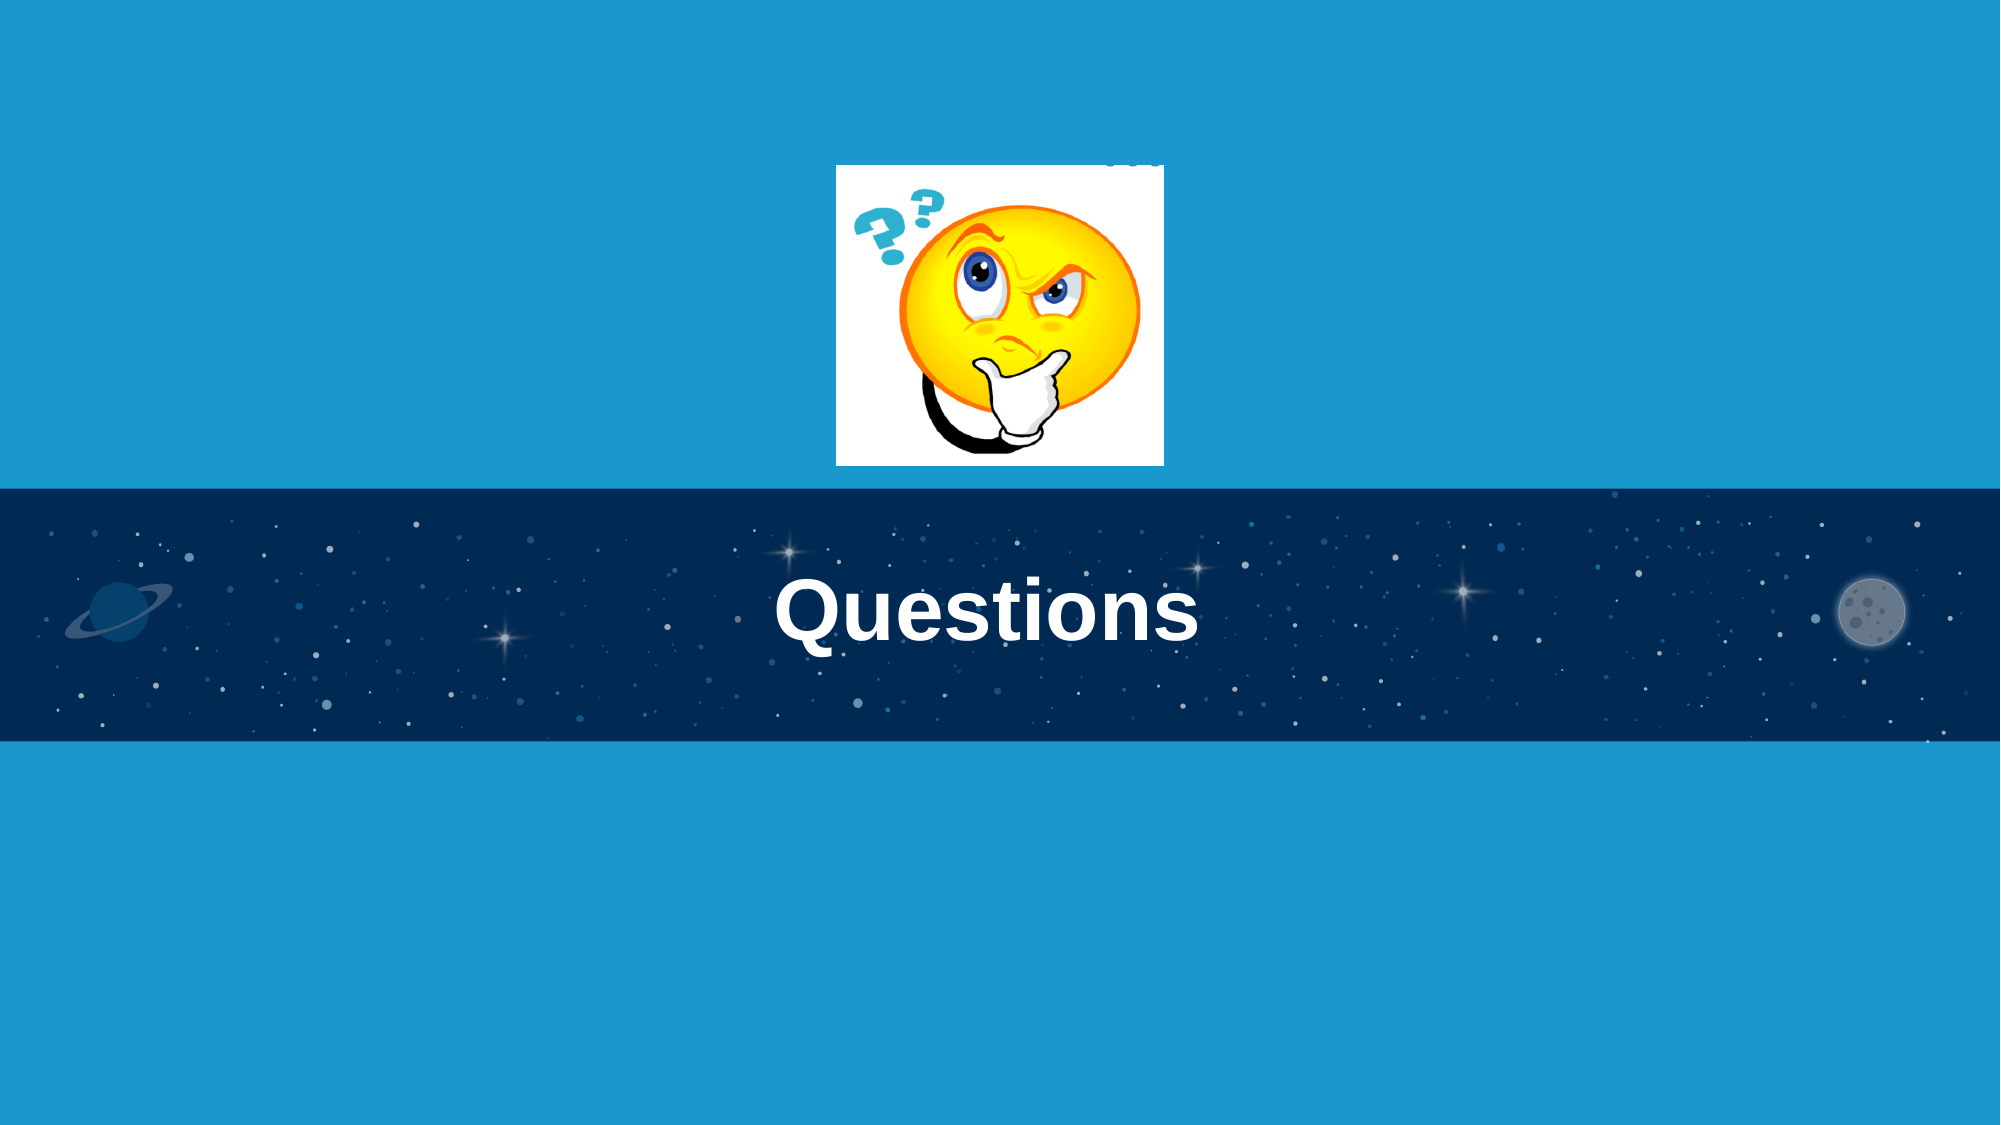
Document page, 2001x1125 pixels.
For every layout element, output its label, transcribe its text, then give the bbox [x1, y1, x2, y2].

picture [37, 491, 371, 743]
picture [1629, 491, 1968, 743]
picture [836, 165, 1164, 466]
title Questions [371, 482, 1629, 743]
